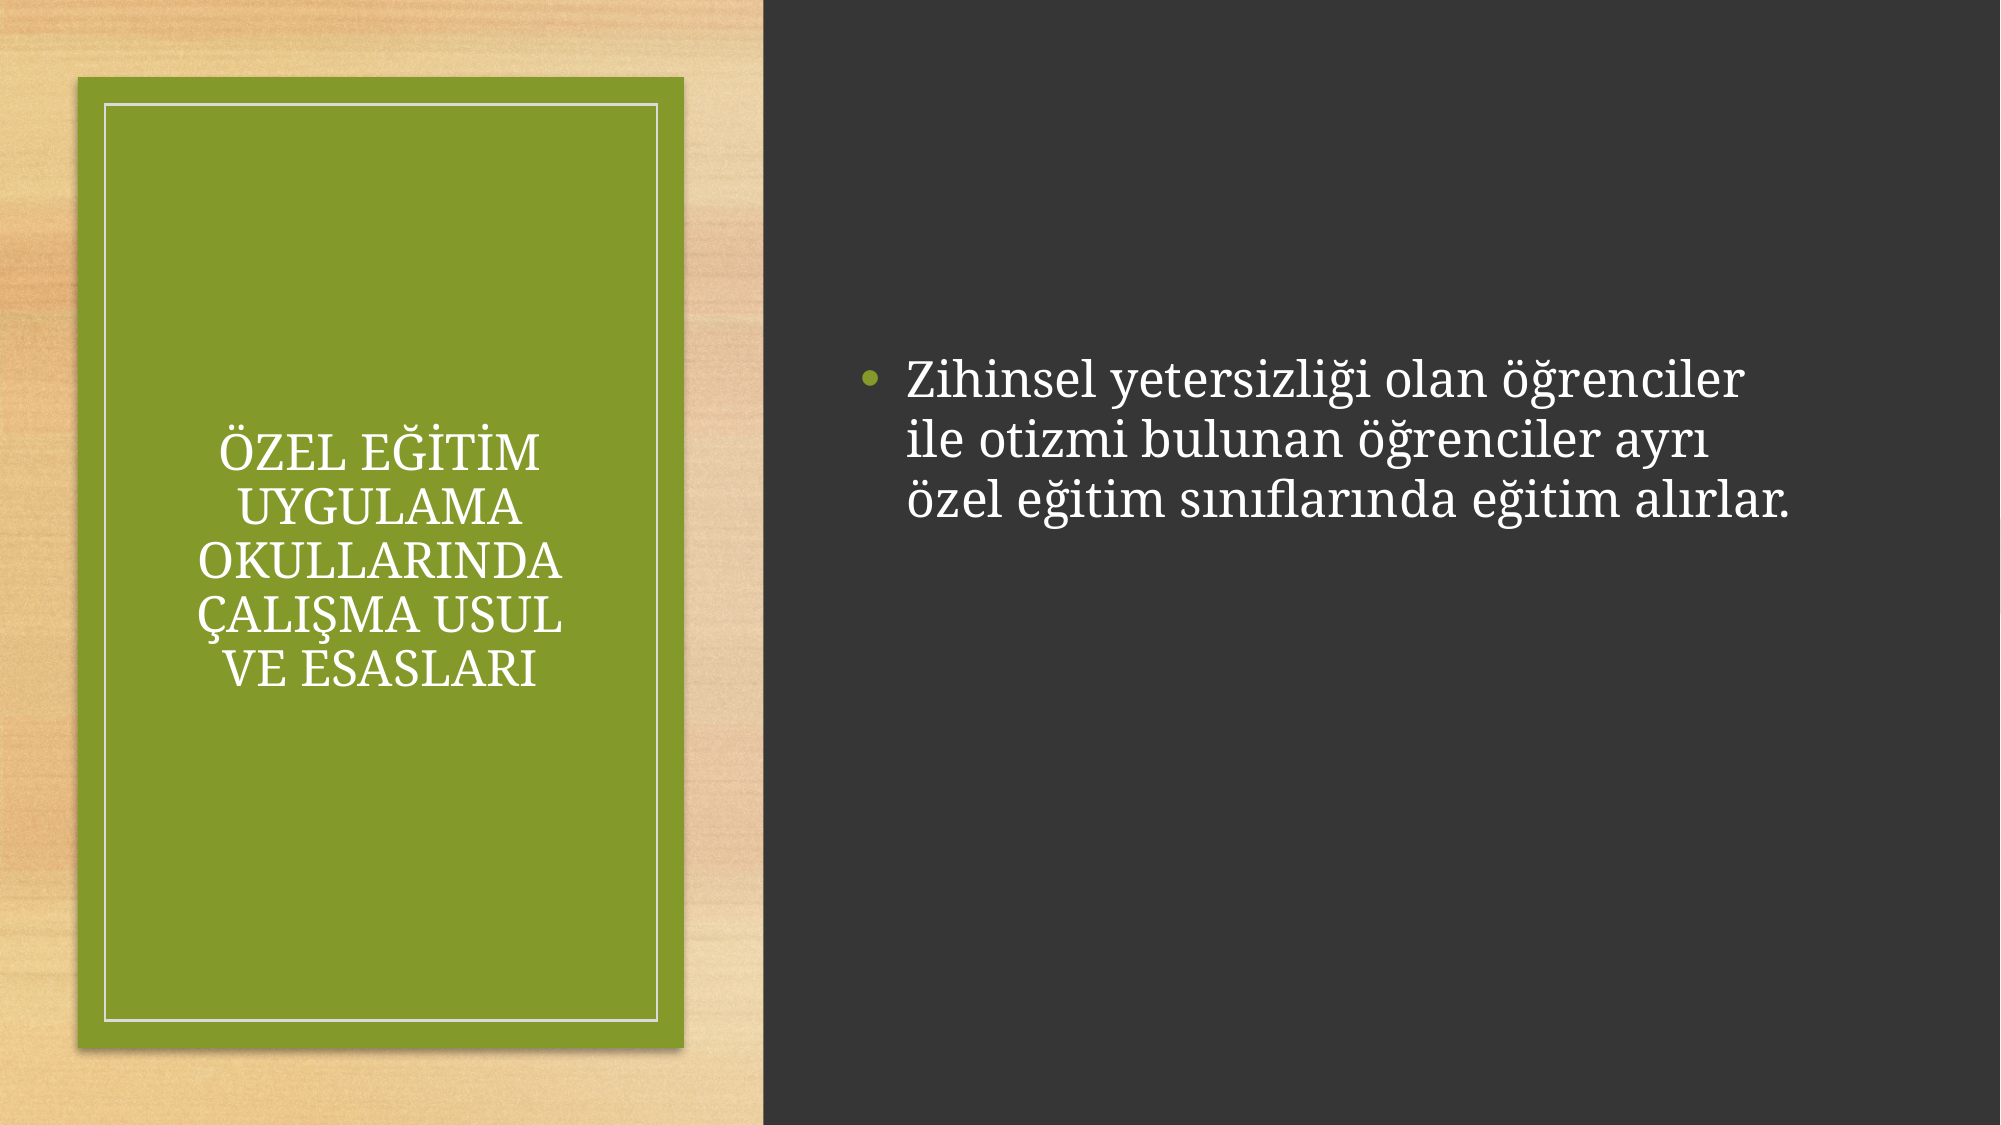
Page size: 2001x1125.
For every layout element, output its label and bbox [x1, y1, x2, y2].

text_box [0, 0, 2000, 1125]
